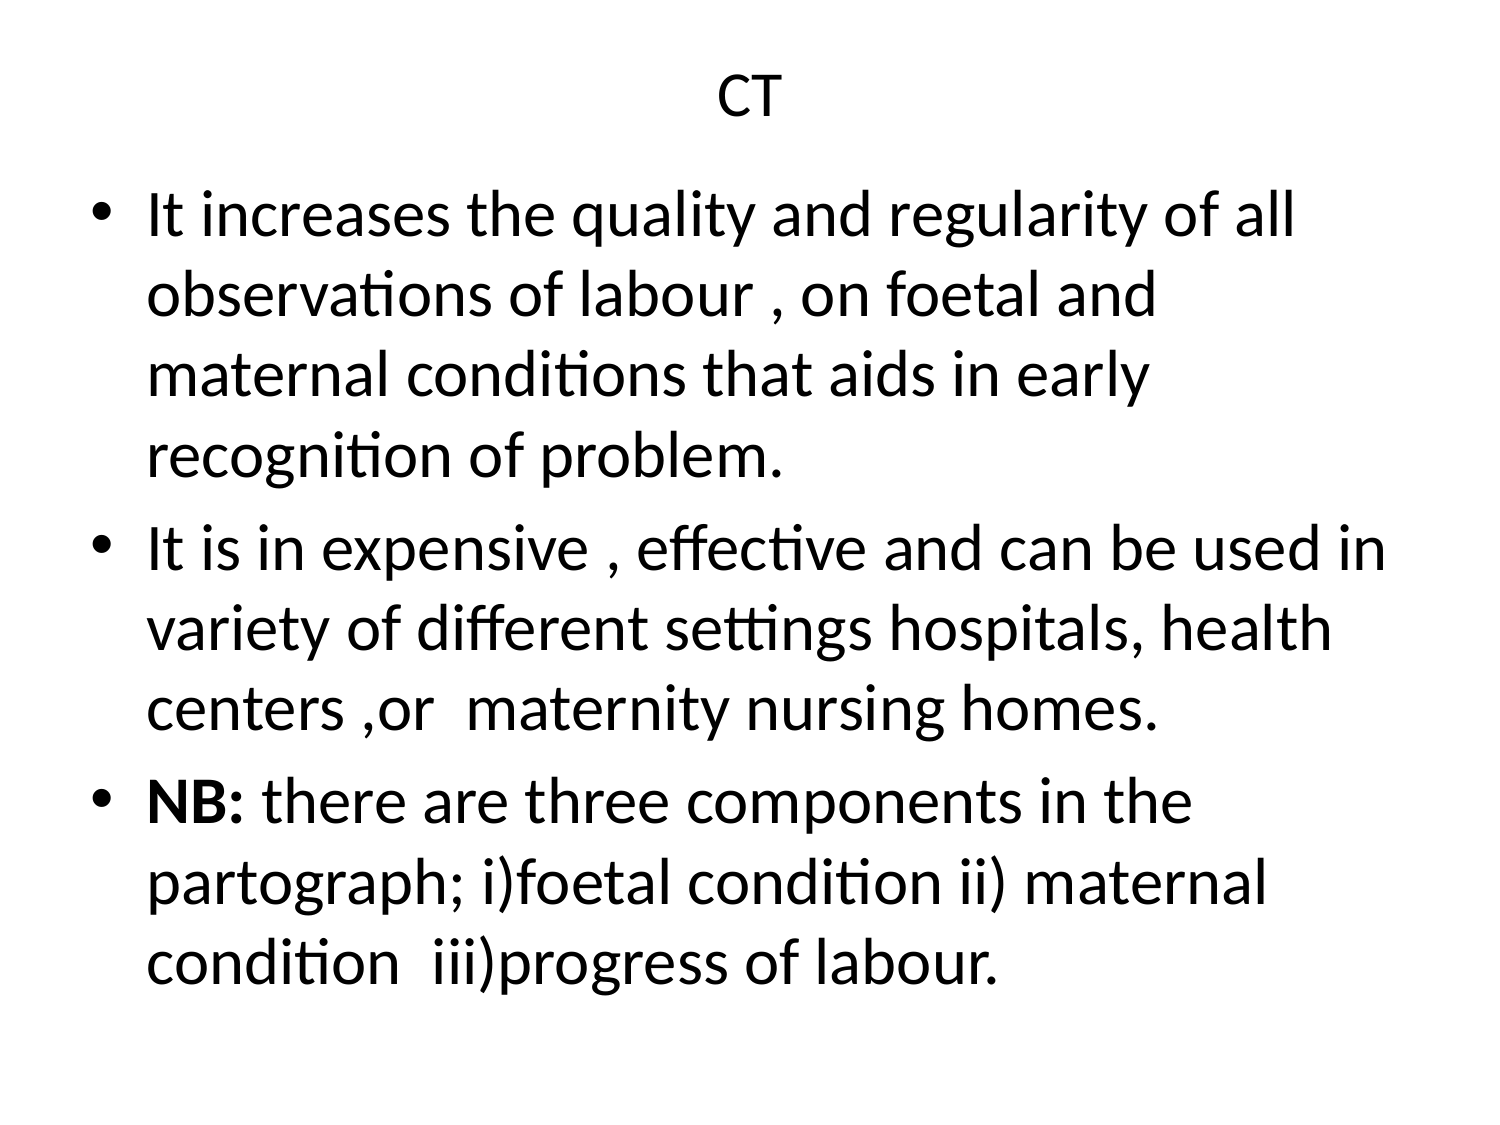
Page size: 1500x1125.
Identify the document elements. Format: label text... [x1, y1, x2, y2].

list It increases the quality and regularity of all observations of labour , on foetal and maternal conditions that aids in early recognition of problem. It is in expensive , effective and can be used in variety of different settings hospitals, health centers ,or maternity nursing homes. NB: there are three components in the partograph; i)foetal condition ii) maternal condition iii)progress of labour. [75, 162, 1425, 1063]
title CT [75, 45, 1425, 138]
